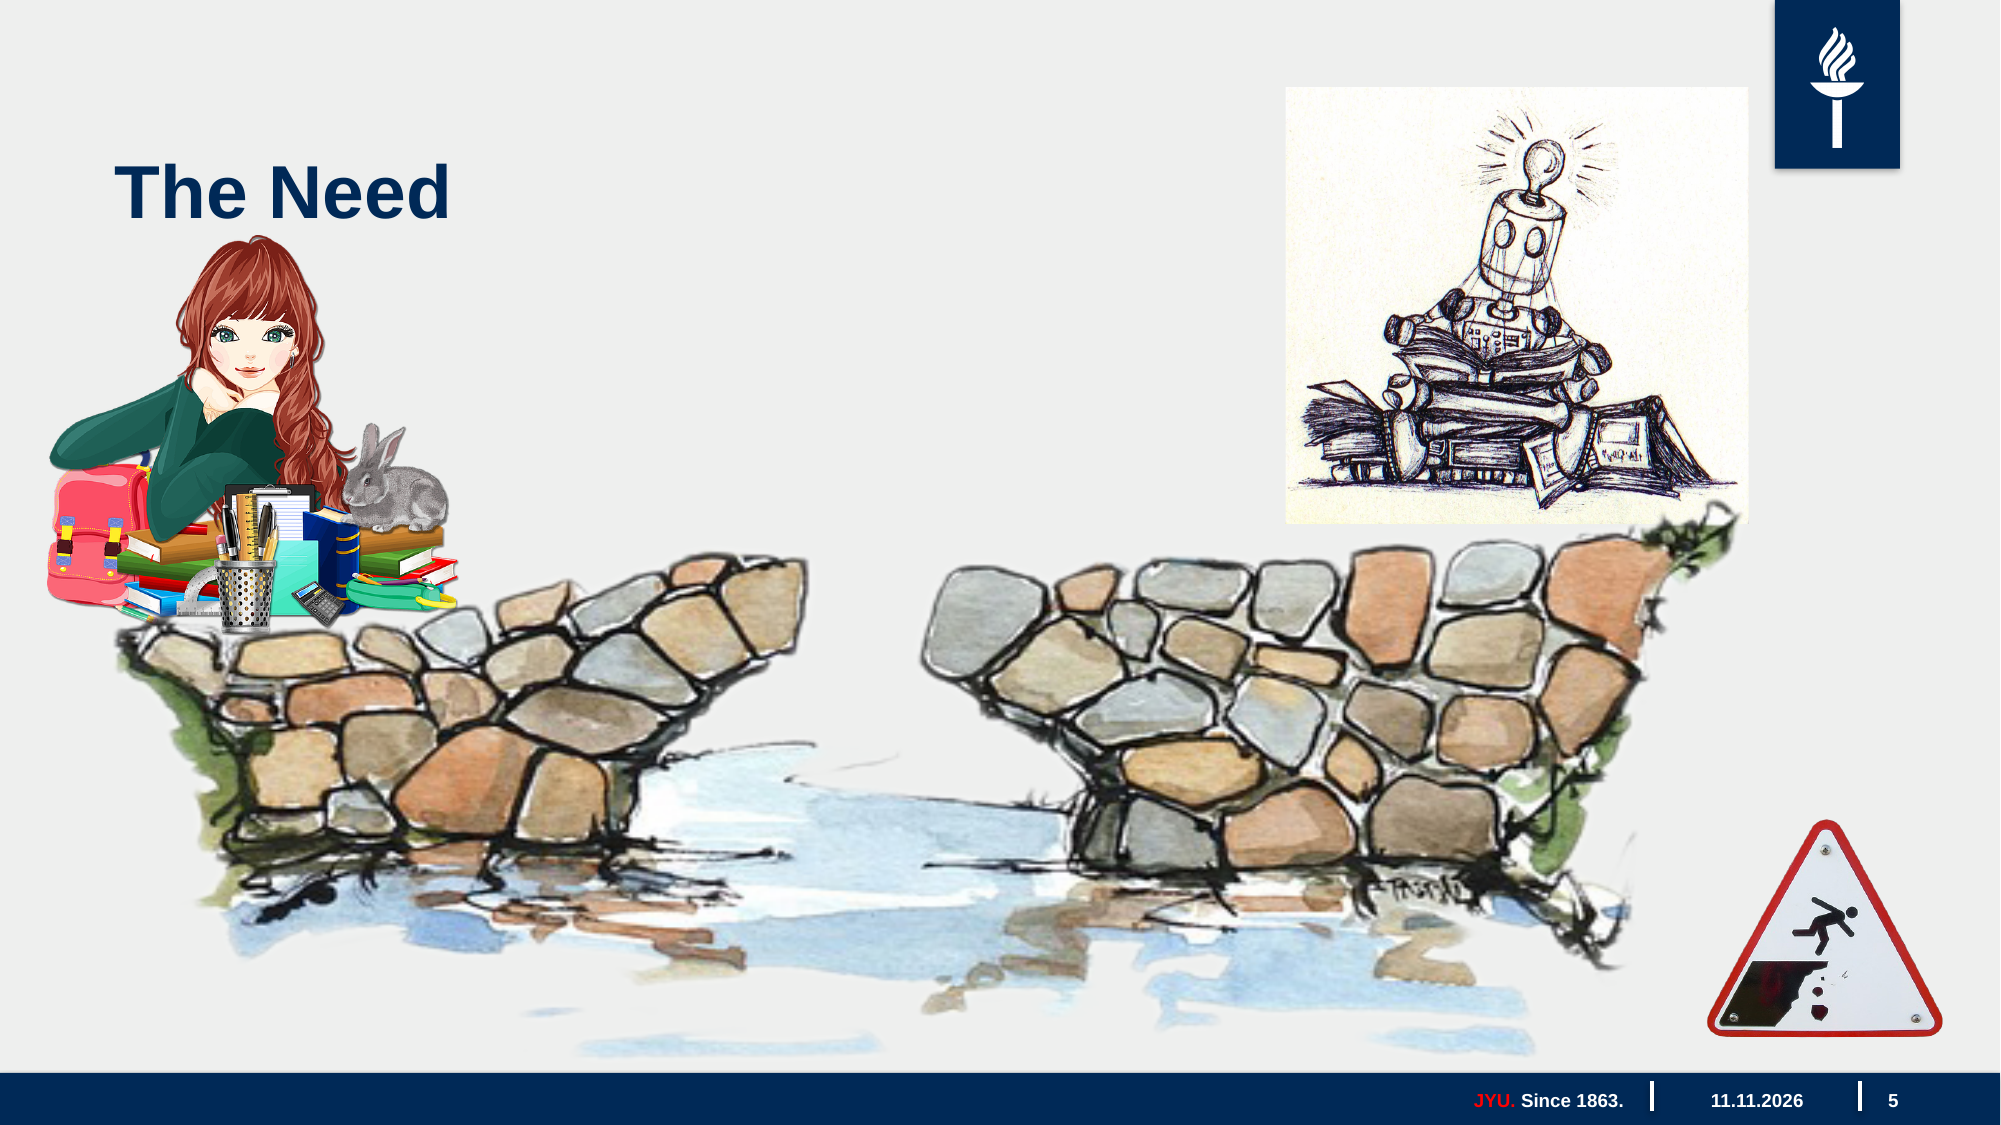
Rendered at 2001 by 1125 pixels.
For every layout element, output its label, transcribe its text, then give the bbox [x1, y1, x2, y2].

picture [46, 86, 1944, 1069]
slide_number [1666, 1081, 1848, 1112]
slide_number 5 [1873, 1081, 1973, 1112]
title The Need [99, 104, 1280, 272]
footer JYU. Since 1863. [1168, 1081, 1639, 1112]
picture [1810, 27, 1864, 148]
